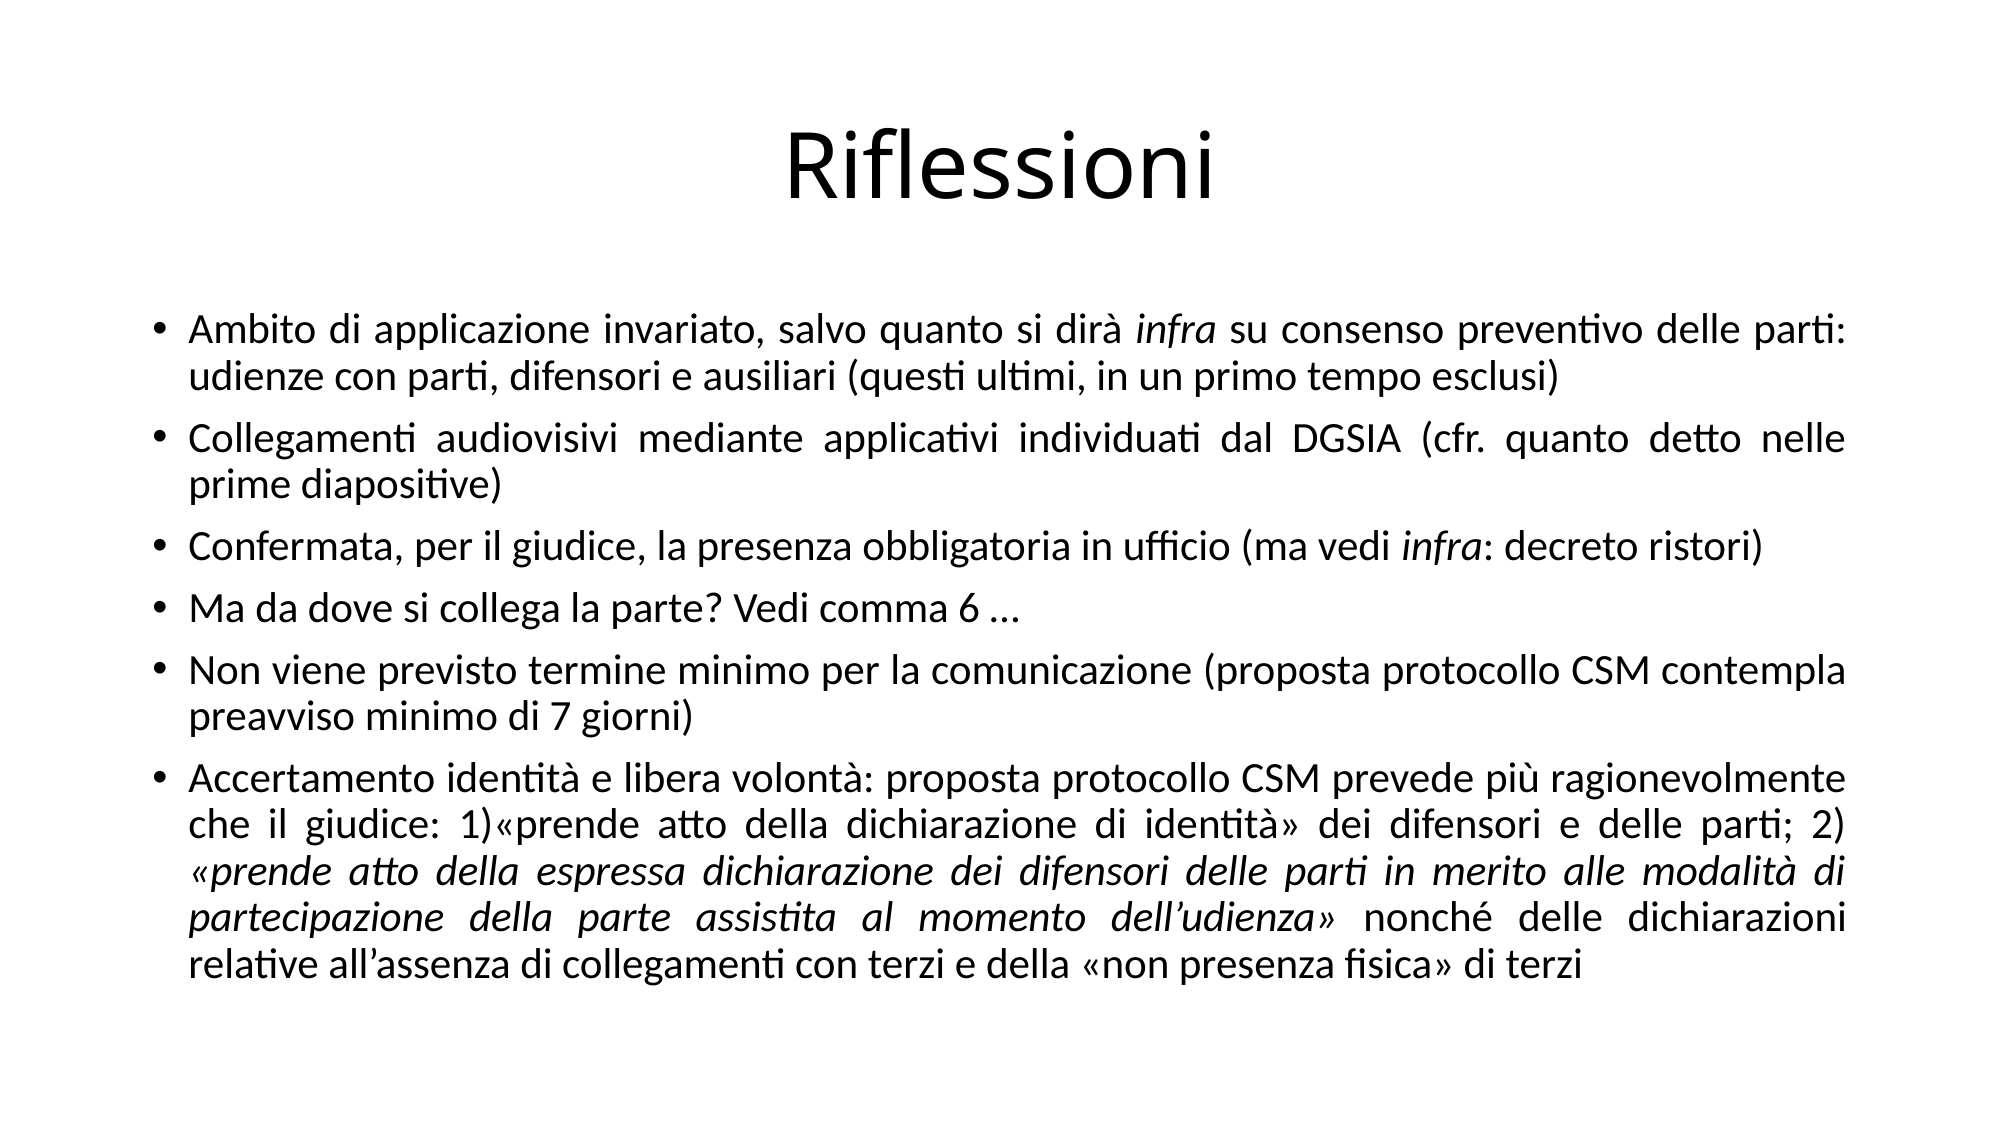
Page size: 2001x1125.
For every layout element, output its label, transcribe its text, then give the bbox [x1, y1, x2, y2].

title Riflessioni [137, 59, 1863, 278]
list Ambito di applicazione invariato, salvo quanto si dirà infra su consenso preventivo delle parti: udienze con parti, difensori e ausiliari (questi ultimi, in un primo tempo esclusi) Collegamenti audiovisivi mediante applicativi individuati dal DGSIA (cfr. quanto detto nelle prime diapositive) Confermata, per il giudice, la presenza obbligatoria in ufficio (ma vedi infra: decreto ristori) Ma da dove si collega la parte? Vedi comma 6 … Non viene previsto termine minimo per la comunicazione (proposta protocollo CSM contempla preavviso minimo di 7 giorni) Accertamento identità e libera volontà: proposta protocollo CSM prevede più ragionevolmente che il giudice: 1)«prende atto della dichiarazione di identità» dei difensori e delle parti; 2) «prende atto della espressa dichiarazione dei difensori delle parti in merito alle modalità di partecipazione della parte assistita al momento dell’udienza» nonché delle dichiarazioni relative all’assenza di collegamenti con terzi e della «non presenza fisica» di terzi [137, 299, 1863, 1014]
